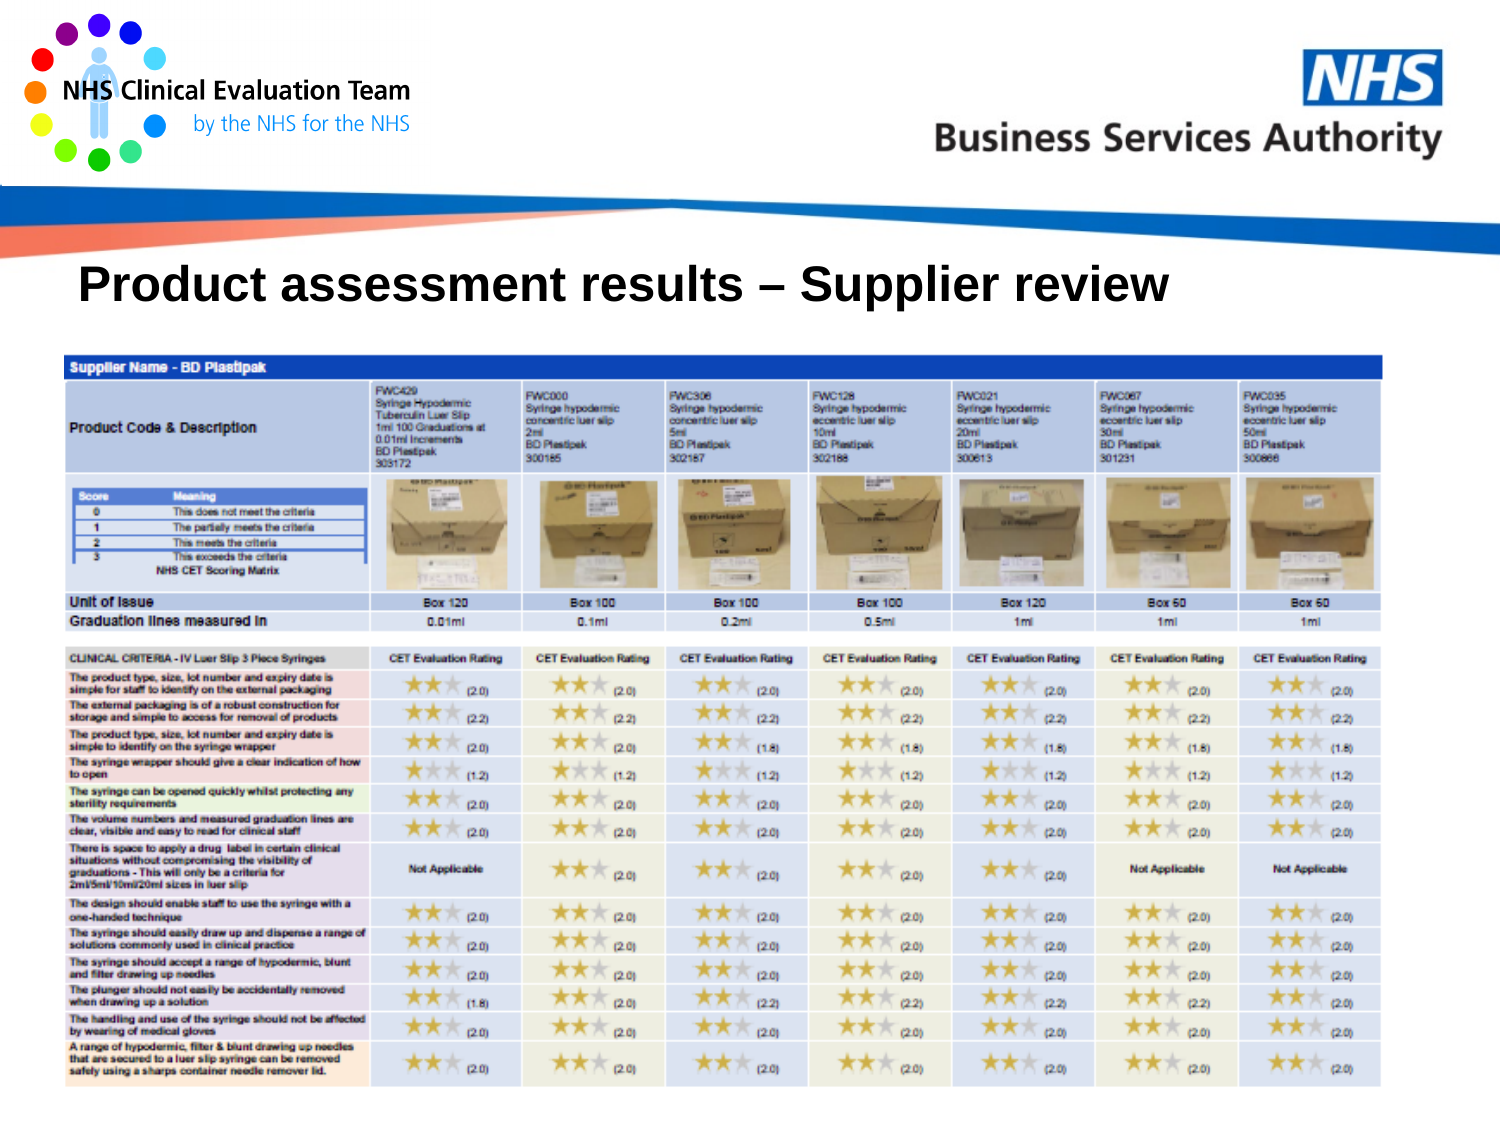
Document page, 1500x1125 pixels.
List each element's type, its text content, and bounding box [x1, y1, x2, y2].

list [64, 351, 1389, 1100]
picture [0, 0, 1500, 273]
title Product assessment results – Supplier review [63, 243, 1447, 338]
